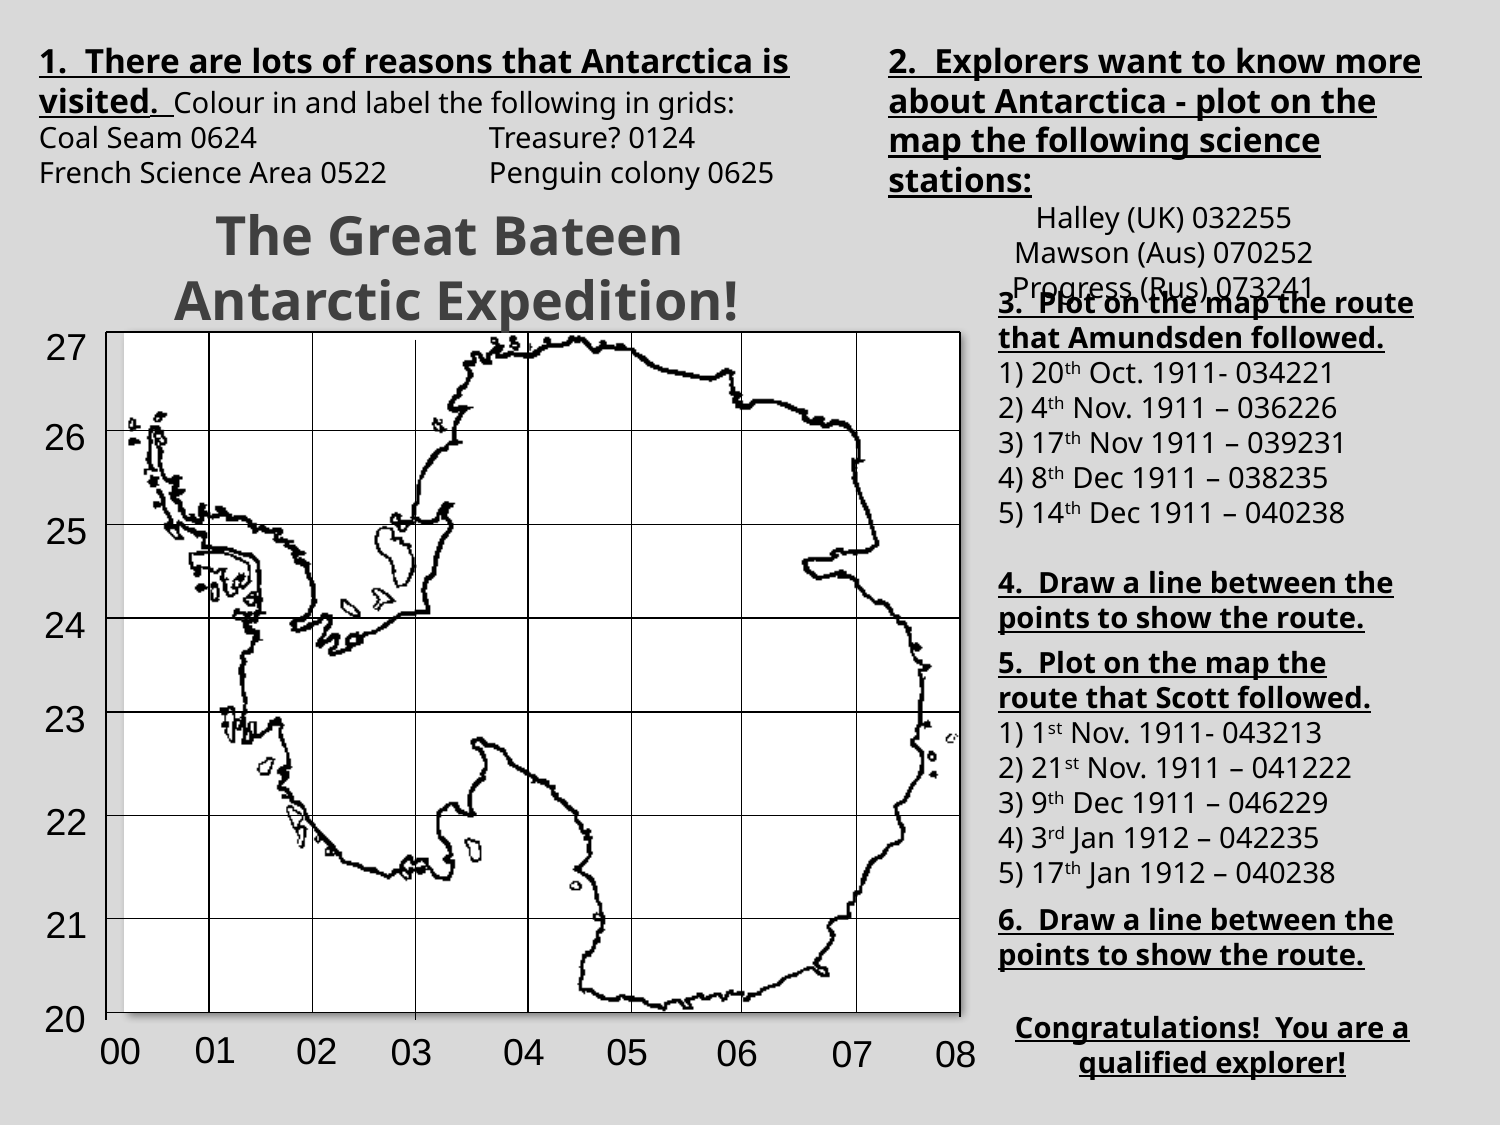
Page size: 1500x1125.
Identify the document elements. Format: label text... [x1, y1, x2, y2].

text_box 5. Plot on the map the route that Scott followed. 1) 1st Nov. 1911- 043213 2) 21st Nov. 1911 – 041222 3) 9th Dec 1911 – 046229 4) 3rd Jan 1912 – 042235 5) 17th Jan 1912 – 040238 [998, 636, 1401, 893]
text_box Congratulations! You are a qualified explorer! [989, 1001, 1436, 1087]
text_box 2. Explorers want to know more about Antarctica - plot on the map the following science stations: Halley (UK) 032255 Mawson (Aus) 070252 Progress (Rus) 073241 [890, 32, 1455, 312]
text_box 3. Plot on the map the route that Amundsden followed. 1) 20th Oct. 1911- 034221 2) 4th Nov. 1911 – 036226 3) 17th Nov 1911 – 039231 4) 8th Dec 1911 – 038235 5) 14th Dec 1911 – 040238 4. Draw a line between the points to show the route. [998, 312, 1455, 677]
text_box 6. Draw a line between the points to show the route. [998, 893, 1429, 979]
text_box The Great Bateen Antarctic Expedition! [0, 194, 1095, 339]
text_box 1. There are lots of reasons that Antarctica is visited. Colour in and label the following in grids: Coal Seam 0624 Treasure? 0124 French Science Area 0522 Penguin colony 0625 [24, 32, 890, 194]
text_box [29, 315, 994, 1071]
